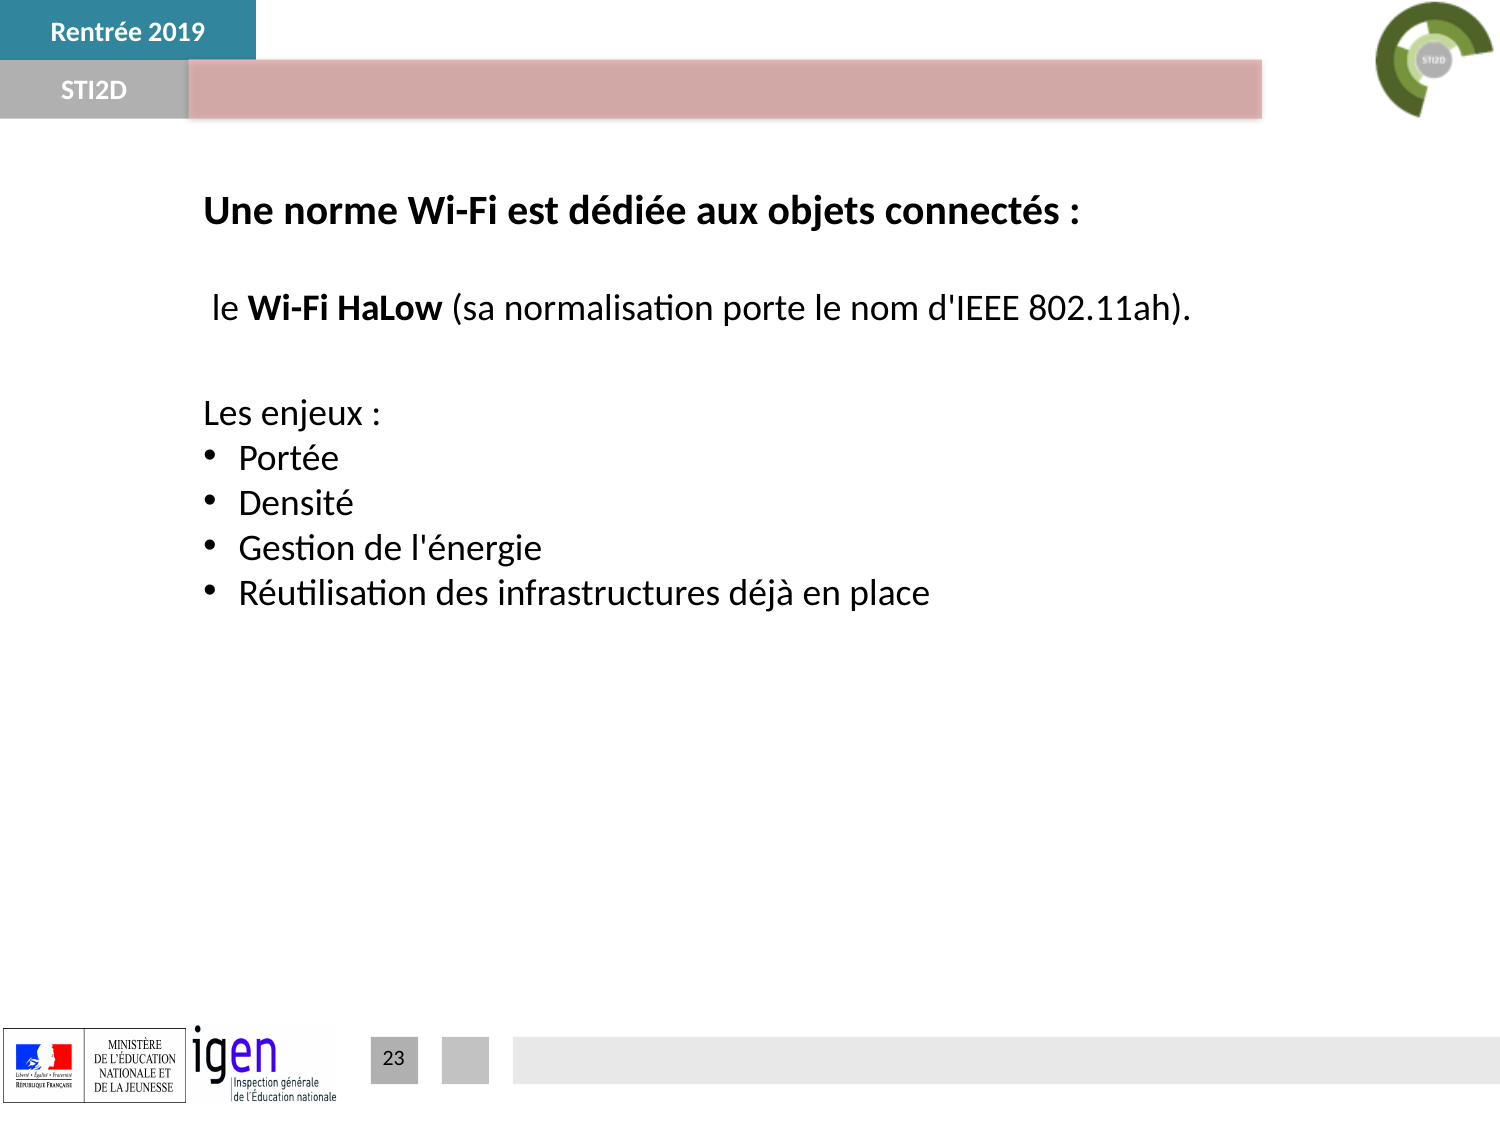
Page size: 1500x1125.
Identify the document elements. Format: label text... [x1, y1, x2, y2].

slide_number 23 [350, 1036, 437, 1097]
picture [3, 1028, 186, 1103]
text_box Les enjeux : Portée Densité Gestion de l'énergie Réutilisation des infrastructures déjà en place [188, 380, 1074, 620]
picture [1365, 0, 1500, 124]
picture [191, 1023, 338, 1103]
text_box Une norme Wi-Fi est dédiée aux objets connectés : le Wi-Fi HaLow (sa normalisation porte le nom d'IEEE 802.11ah). [188, 175, 1262, 335]
